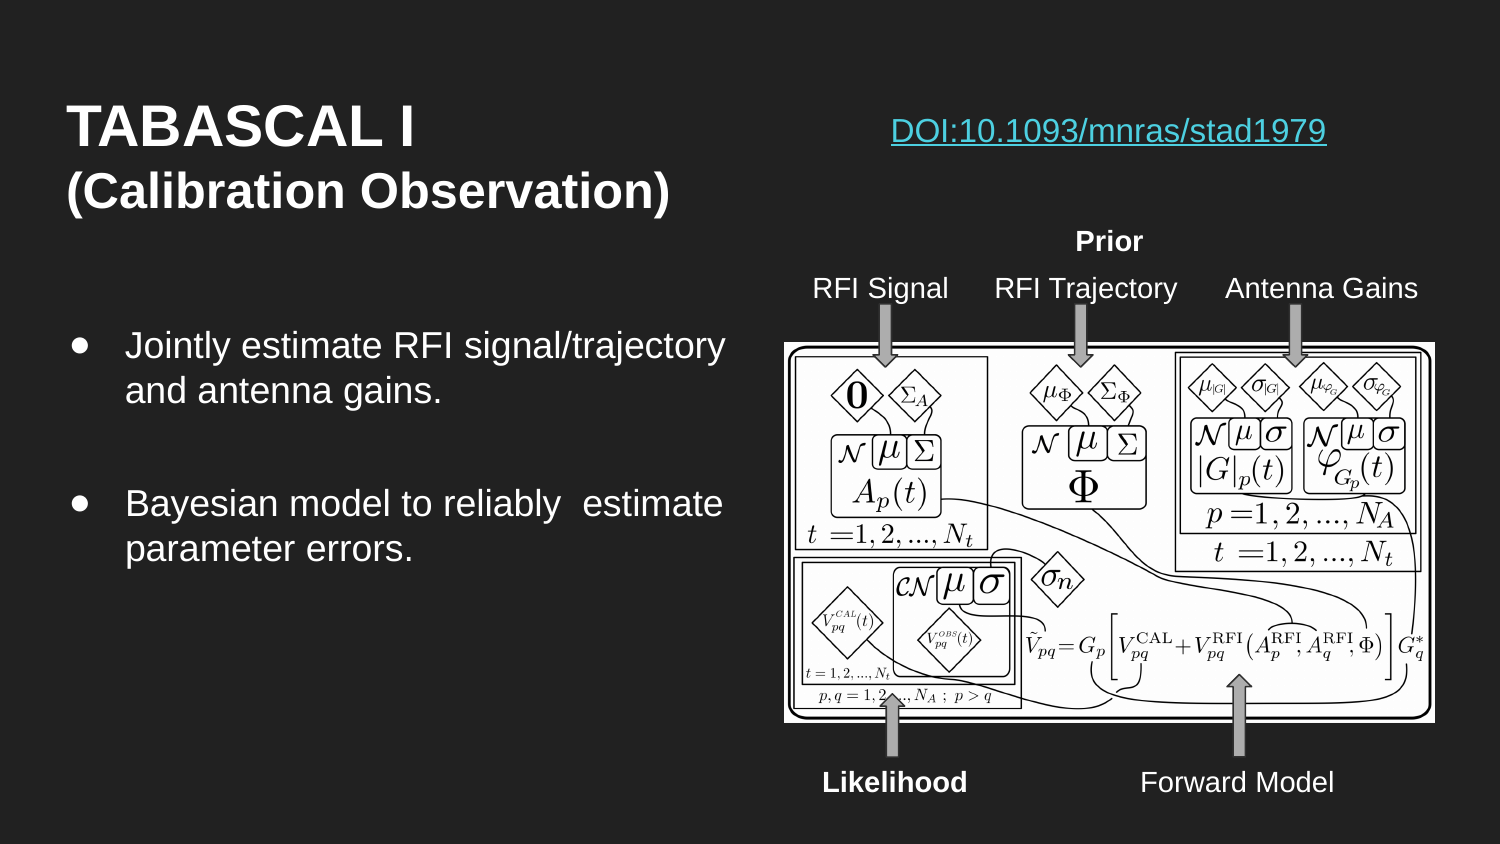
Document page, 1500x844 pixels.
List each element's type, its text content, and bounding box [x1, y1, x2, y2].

text_box [1289, 303, 1302, 341]
text_box Jointly estimate RFI signal/trajectory and antenna gains. [34, 305, 767, 426]
title TABASCAL I (Calibration Observation) [51, 72, 767, 245]
text_box Likelihood [807, 747, 997, 812]
text_box [1074, 303, 1087, 341]
text_box Antenna Gains [1210, 254, 1449, 318]
text_box Forward Model [1125, 747, 1364, 812]
text_box [1233, 731, 1246, 757]
table_header DOI:10.1093/mnras/stad1979 [876, 92, 1357, 165]
text_box Prior [1050, 206, 1169, 264]
text_box [886, 731, 899, 758]
text_box [879, 303, 892, 341]
text_box RFI Trajectory [979, 254, 1210, 318]
text_box Bayesian model to reliably estimate parameter errors. [34, 463, 750, 585]
text_box RFI Signal [797, 254, 979, 318]
picture [783, 342, 1436, 723]
